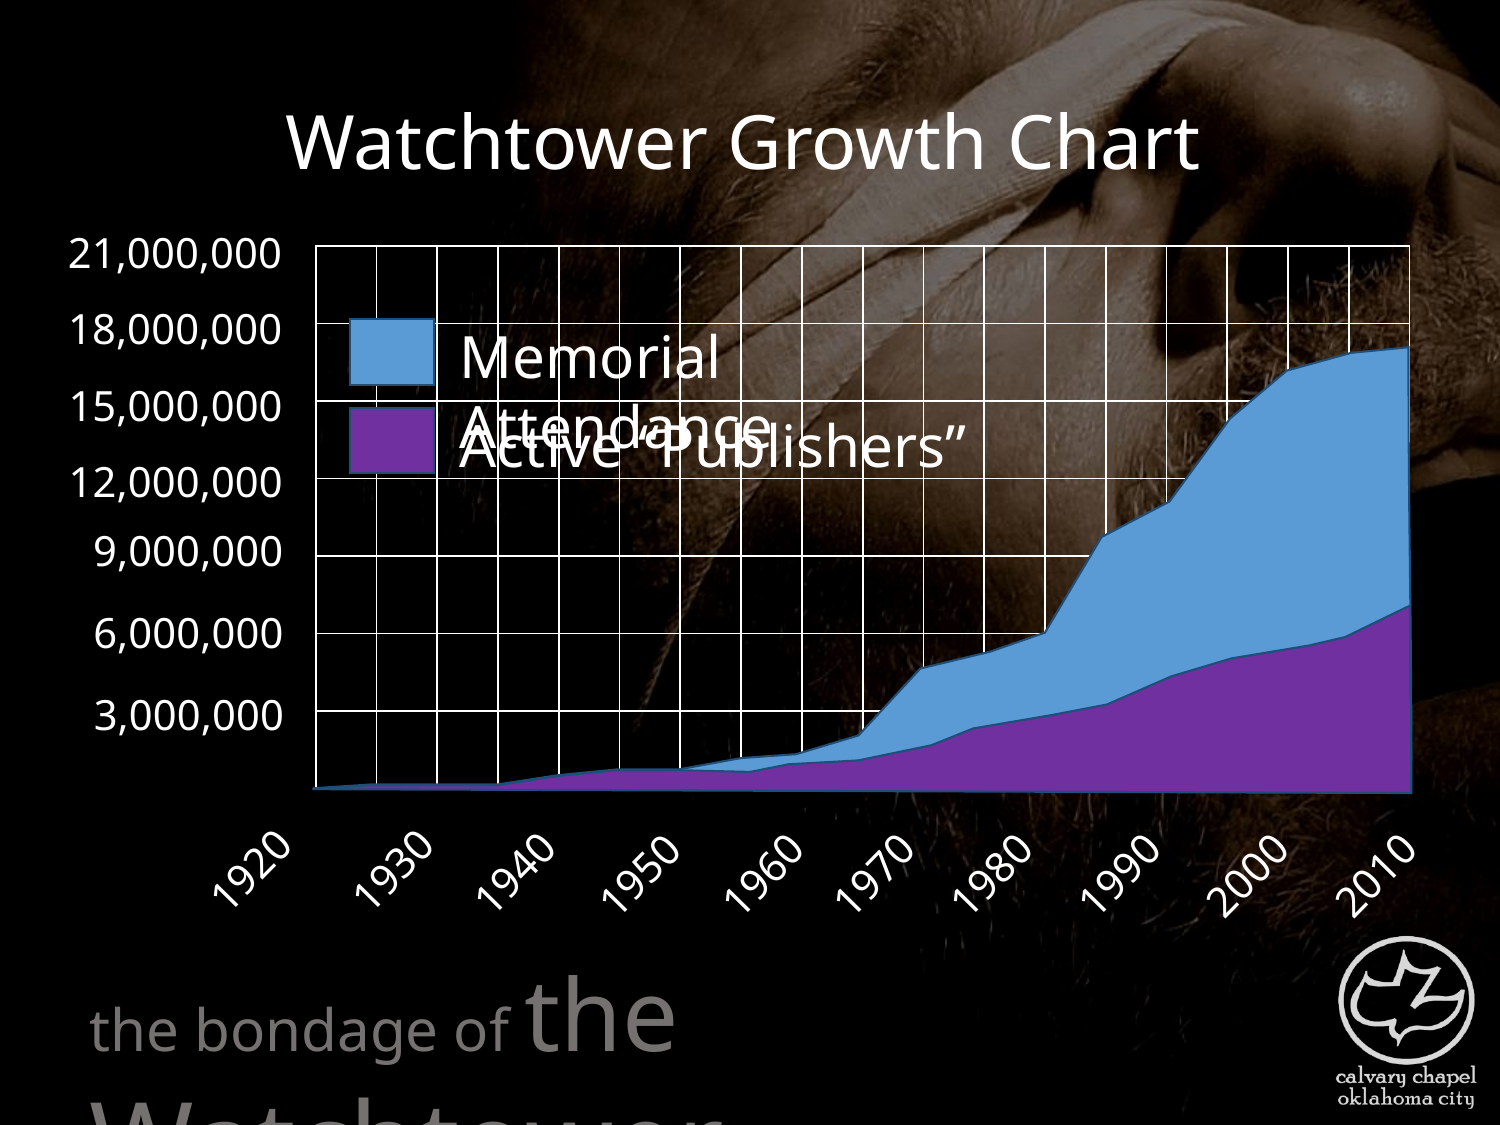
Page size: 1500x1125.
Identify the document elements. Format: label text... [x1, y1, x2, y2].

table_header [924, 247, 983, 312]
table_cell [803, 712, 862, 750]
table_cell [1167, 402, 1226, 478]
table_cell [742, 557, 801, 633]
table_cell [985, 557, 1044, 633]
table_cell [924, 557, 983, 633]
table_cell [742, 488, 801, 555]
table_cell [499, 488, 558, 555]
text_box 2010 [1295, 806, 1442, 949]
text_box 9,000,000 [33, 516, 299, 582]
text_box 2000 [1166, 806, 1314, 955]
table_header [985, 247, 1044, 312]
table_header [1167, 247, 1226, 323]
text_box 18,000,000 [32, 295, 298, 361]
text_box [349, 312, 1044, 399]
table_header [620, 247, 679, 312]
table_cell [377, 712, 436, 783]
text_box 1990 [1038, 806, 1186, 955]
table_cell [438, 634, 497, 710]
table_cell [985, 634, 1035, 651]
text_box 1960 [682, 806, 830, 955]
table_cell [317, 324, 376, 400]
table_cell [803, 634, 862, 710]
table_cell [377, 488, 436, 555]
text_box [349, 401, 1044, 488]
text_box 12,000,000 [33, 448, 298, 514]
table_cell [1046, 402, 1105, 478]
table_cell [1107, 324, 1166, 400]
table_cell [317, 557, 376, 633]
table_cell [1228, 324, 1287, 400]
text_box the bondage of the Watchtower [107, 976, 1259, 1125]
table_cell [438, 712, 497, 783]
text_box Watchtower Growth Chart [74, 87, 1413, 193]
table_cell [864, 634, 923, 710]
table_cell [1107, 402, 1166, 478]
text_box 1970 [793, 806, 941, 955]
text_box 15,000,000 [32, 372, 298, 437]
table_cell [1107, 479, 1166, 532]
picture [0, 0, 1500, 1125]
table_cell [438, 557, 497, 633]
table_cell [681, 557, 740, 633]
text_box [610, 346, 1412, 770]
table_header [742, 247, 801, 312]
table_cell [924, 488, 983, 555]
table_cell [620, 557, 679, 633]
table_cell [681, 488, 740, 555]
table_cell [499, 557, 558, 633]
table_cell [377, 634, 436, 710]
table_header [864, 247, 923, 312]
table_cell [1167, 324, 1226, 400]
table_cell [1167, 479, 1183, 501]
table_cell [100, 969, 1265, 1125]
table_header [438, 247, 497, 312]
table_header [1350, 247, 1409, 323]
table_header [681, 247, 740, 312]
table_cell [924, 634, 983, 666]
table_cell [560, 557, 619, 633]
table_cell [499, 712, 558, 783]
table_cell [560, 712, 619, 773]
table_cell [681, 634, 740, 710]
table_header [1107, 247, 1166, 323]
table_cell [1228, 402, 1246, 418]
table_cell [1350, 324, 1409, 351]
table_header [377, 247, 436, 312]
table_cell [985, 488, 1044, 555]
table_header [1289, 247, 1348, 323]
table_cell [317, 402, 349, 478]
table_cell [438, 488, 497, 555]
text_box 1940 [434, 805, 582, 954]
table_header [803, 247, 862, 312]
table_cell [742, 634, 801, 710]
table_cell [560, 634, 619, 710]
text_box 6,000,000 [33, 599, 299, 664]
table_header [95, 964, 1271, 1125]
table_cell [620, 634, 679, 710]
table_cell [317, 634, 376, 710]
text_box 21,000,000 [32, 219, 297, 285]
table_header [1046, 247, 1105, 323]
table_header [1228, 247, 1287, 323]
text_box 3,000,000 [34, 681, 299, 746]
table_cell [864, 557, 923, 633]
table_cell [1289, 324, 1348, 368]
text_box 1980 [910, 806, 1058, 955]
table_cell [864, 488, 923, 555]
table_cell [377, 557, 436, 633]
table_cell [620, 488, 679, 555]
table_cell [620, 712, 679, 768]
table_cell [803, 557, 862, 633]
table_header [499, 247, 558, 312]
table_cell [1046, 479, 1105, 555]
text_box [312, 603, 1413, 795]
table_cell [499, 634, 558, 710]
table_header [560, 247, 619, 312]
table_cell [681, 712, 740, 767]
table_cell [317, 712, 376, 786]
text_box 1950 [559, 807, 707, 956]
table_cell [803, 488, 862, 555]
text_box 1930 [312, 802, 460, 951]
table_header [317, 247, 376, 323]
table_cell [864, 712, 877, 726]
table_cell [317, 479, 376, 555]
table_cell [1046, 557, 1087, 627]
text_box 1920 [170, 802, 317, 951]
table_cell [1046, 324, 1105, 400]
table_cell [560, 488, 619, 555]
table_cell [742, 712, 801, 756]
